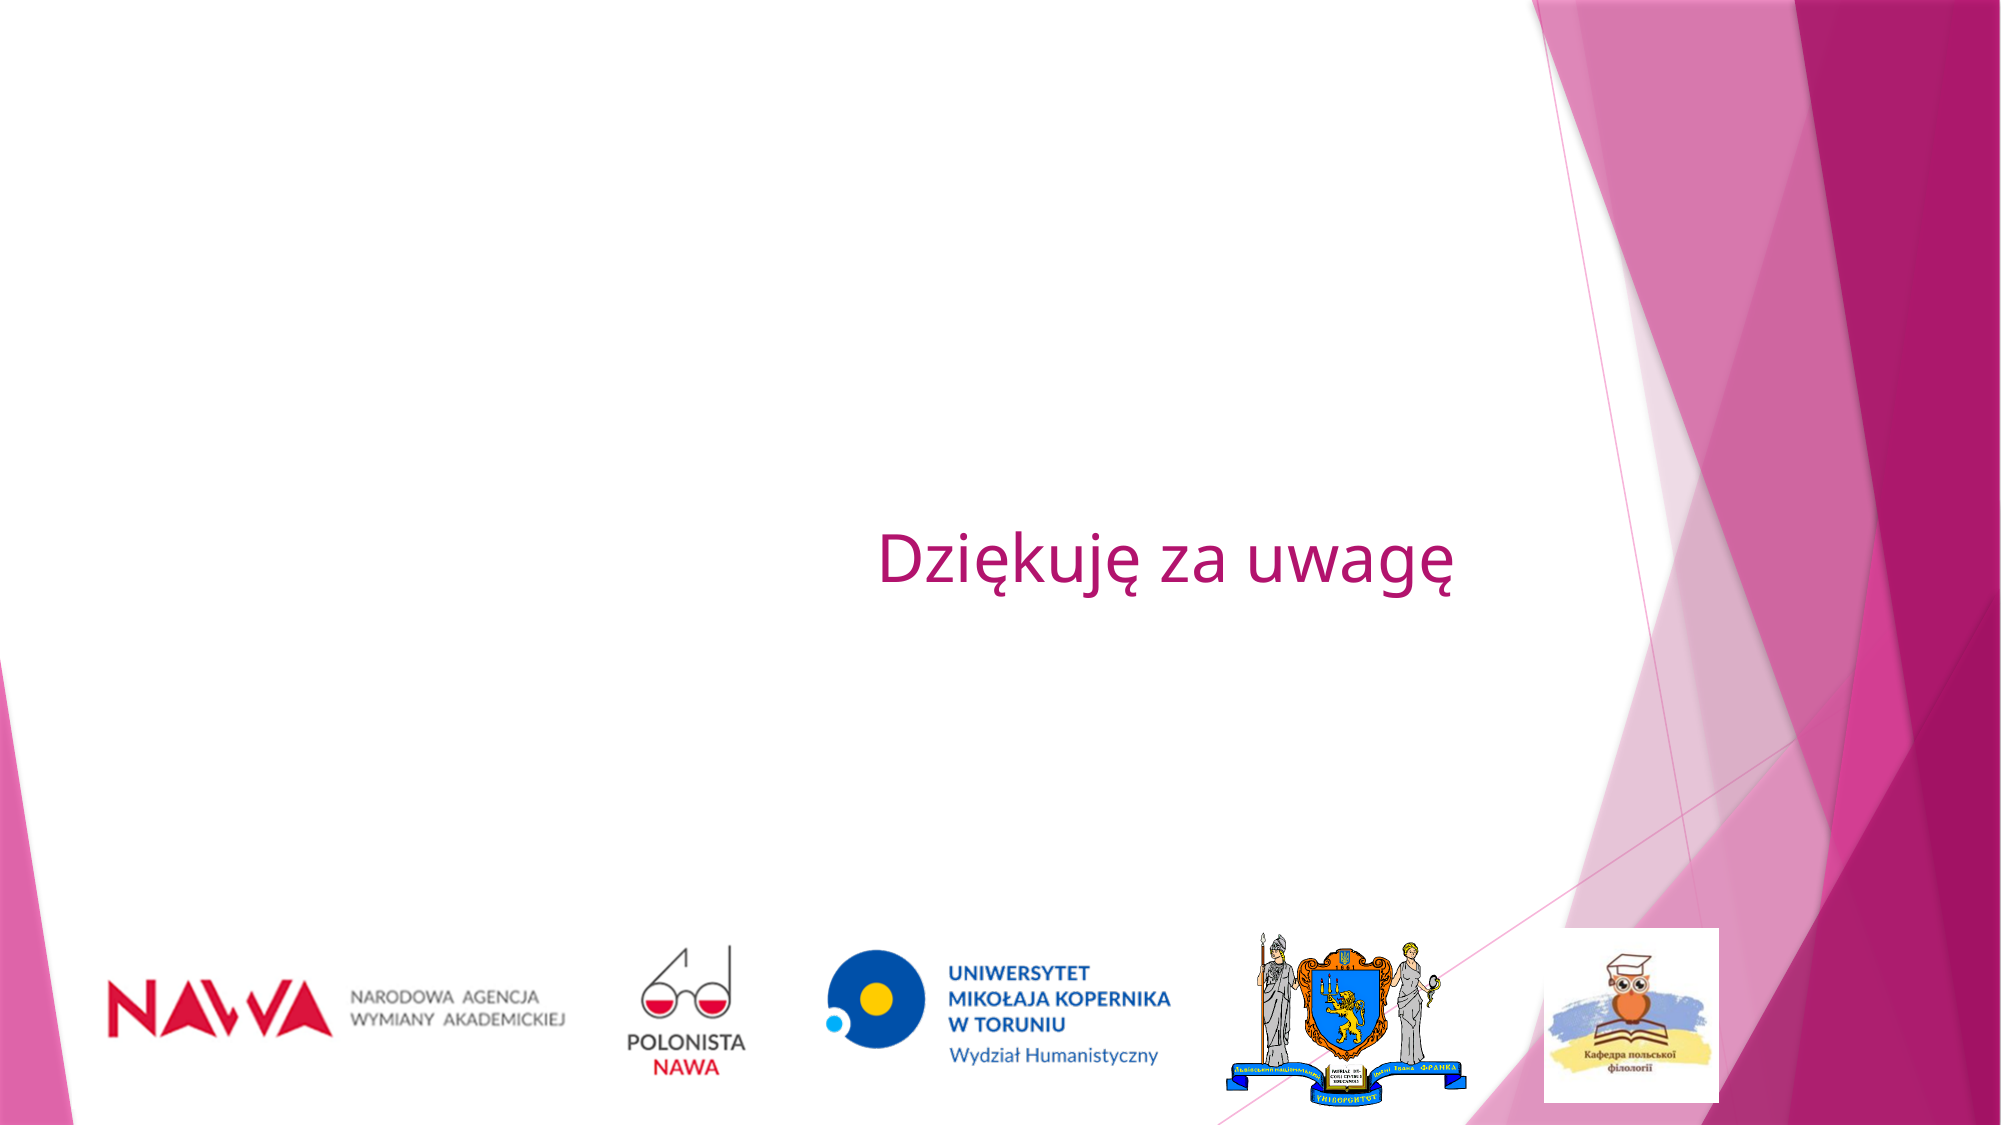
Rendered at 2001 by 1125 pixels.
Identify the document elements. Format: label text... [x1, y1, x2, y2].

picture [1543, 928, 1719, 1104]
picture [71, 907, 1470, 1110]
list Dziękuję za uwagę [111, 244, 1522, 992]
